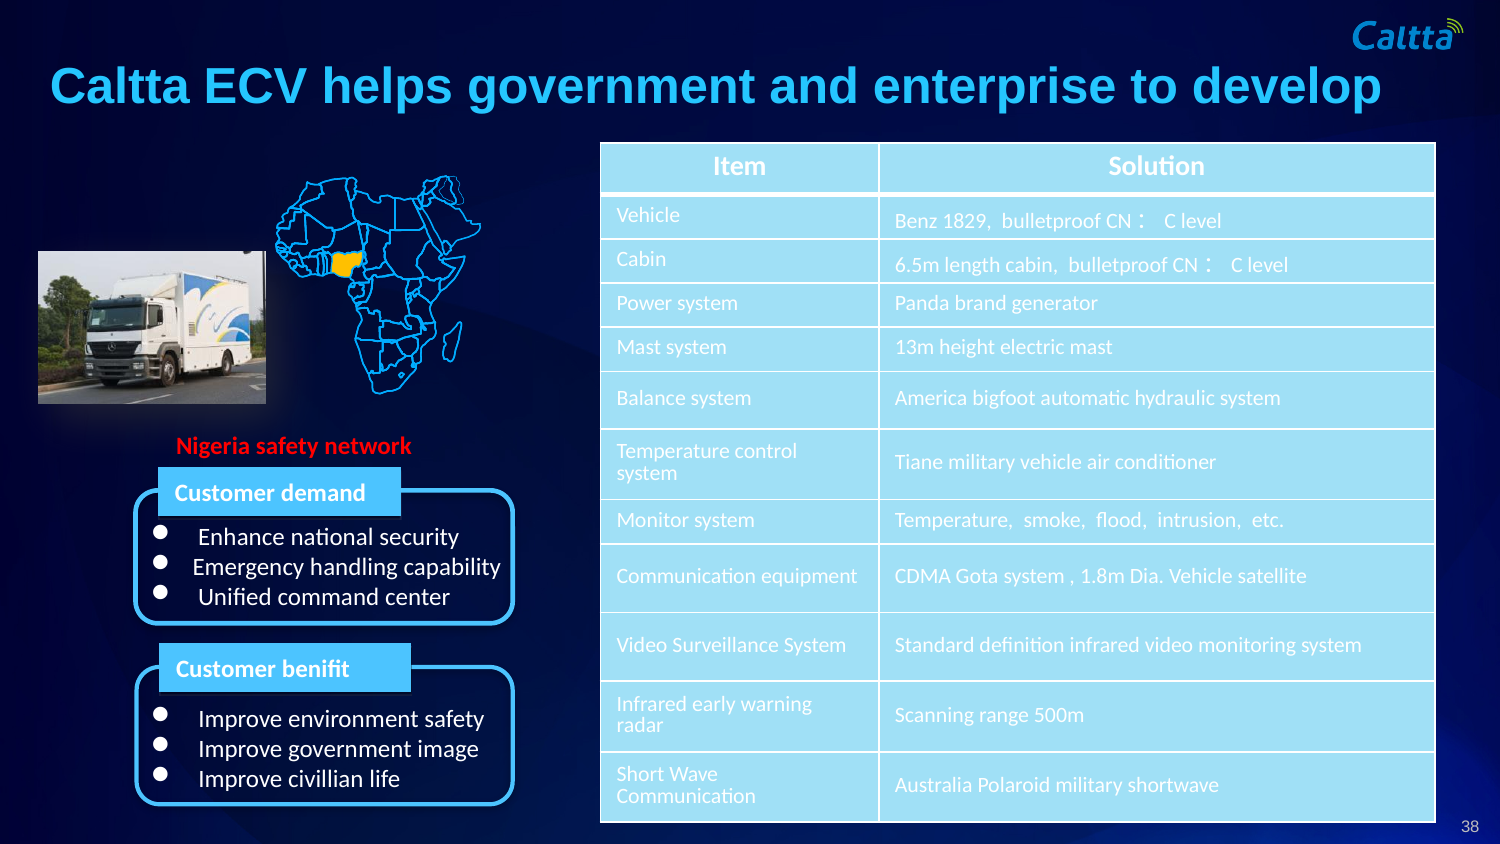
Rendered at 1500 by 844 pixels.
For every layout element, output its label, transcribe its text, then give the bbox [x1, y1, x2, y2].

text_box Improve environment safety Improve government image Improve civillian life [136, 695, 511, 830]
table_cell Monitor system [601, 500, 878, 543]
table_cell 6.5m length cabin, bulletproof CN：C level [880, 240, 1434, 282]
table_cell Infrared early warning radar [601, 682, 878, 751]
table_cell Communication equipment [601, 545, 878, 612]
title Caltta ECV helps government and enterprise to develop [38, 23, 1435, 143]
table_cell Benz 1829, bulletproof CN：C level [880, 197, 1434, 238]
picture [0, 0, 1500, 844]
text_box Enhance national security Emergency handling capability Unified command center [136, 513, 530, 619]
text_box [134, 489, 160, 609]
text_box [143, 619, 505, 625]
table_cell Short Wave Communication [601, 753, 878, 821]
table_cell Temperature, smoke, flood, intrusion, etc. [880, 500, 1434, 543]
table_cell Temperature control system [601, 430, 878, 499]
table_cell Panda brand generator [880, 284, 1434, 326]
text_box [275, 175, 481, 394]
table_cell Vehicle [601, 197, 878, 238]
table_cell 13m height electric mast [880, 328, 1434, 371]
table_cell America bigfoot automatic hydraulic system [880, 372, 1434, 428]
table_cell Video Surveillance System [601, 613, 878, 680]
table_cell Power system [601, 284, 878, 326]
table_cell Cabin [601, 240, 878, 282]
text_box Nigeria safety network [161, 413, 487, 467]
table_cell Scanning range 500m [880, 682, 1434, 751]
table_cell CDMA Gota system , 1.8m Dia. Vehicle satellite [880, 545, 1434, 612]
table_cell Mast system [601, 328, 878, 371]
text_box [135, 666, 514, 792]
table_cell Tiane military vehicle air conditioner [880, 430, 1434, 499]
table_cell Standard definition infrared video monitoring system [880, 613, 1434, 680]
table_cell Balance system [601, 372, 878, 428]
table_header Item [601, 144, 878, 192]
text_box [400, 489, 514, 513]
table_header Solution [880, 144, 1434, 192]
text_box Customer demand [160, 469, 400, 513]
table_cell Australia Polaroid military shortwave [880, 753, 1434, 821]
text_box Customer benifit [161, 645, 410, 691]
